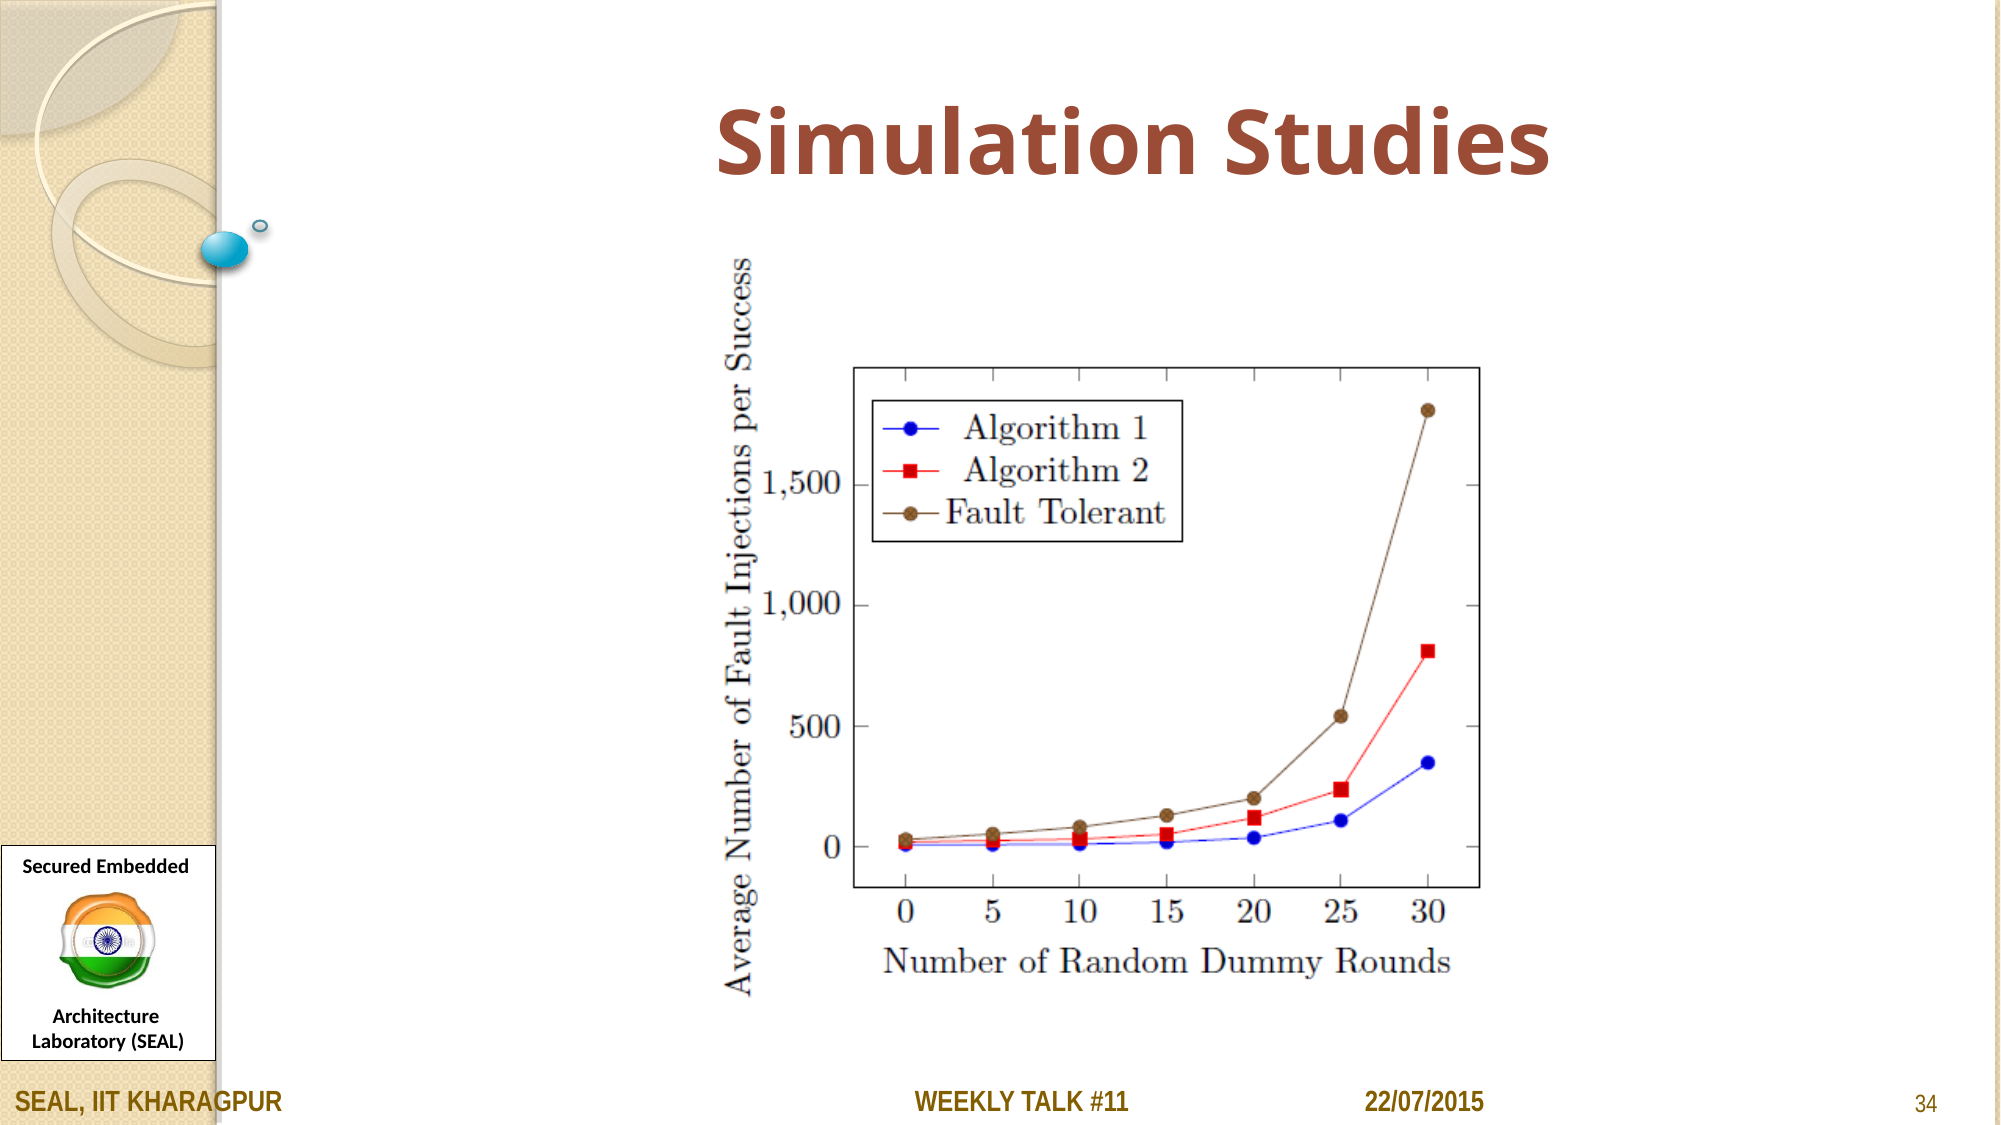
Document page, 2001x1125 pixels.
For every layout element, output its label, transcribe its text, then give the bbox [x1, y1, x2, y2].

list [686, 253, 1515, 1009]
title Simulation Studies [313, 45, 1955, 233]
picture [45, 878, 171, 1005]
